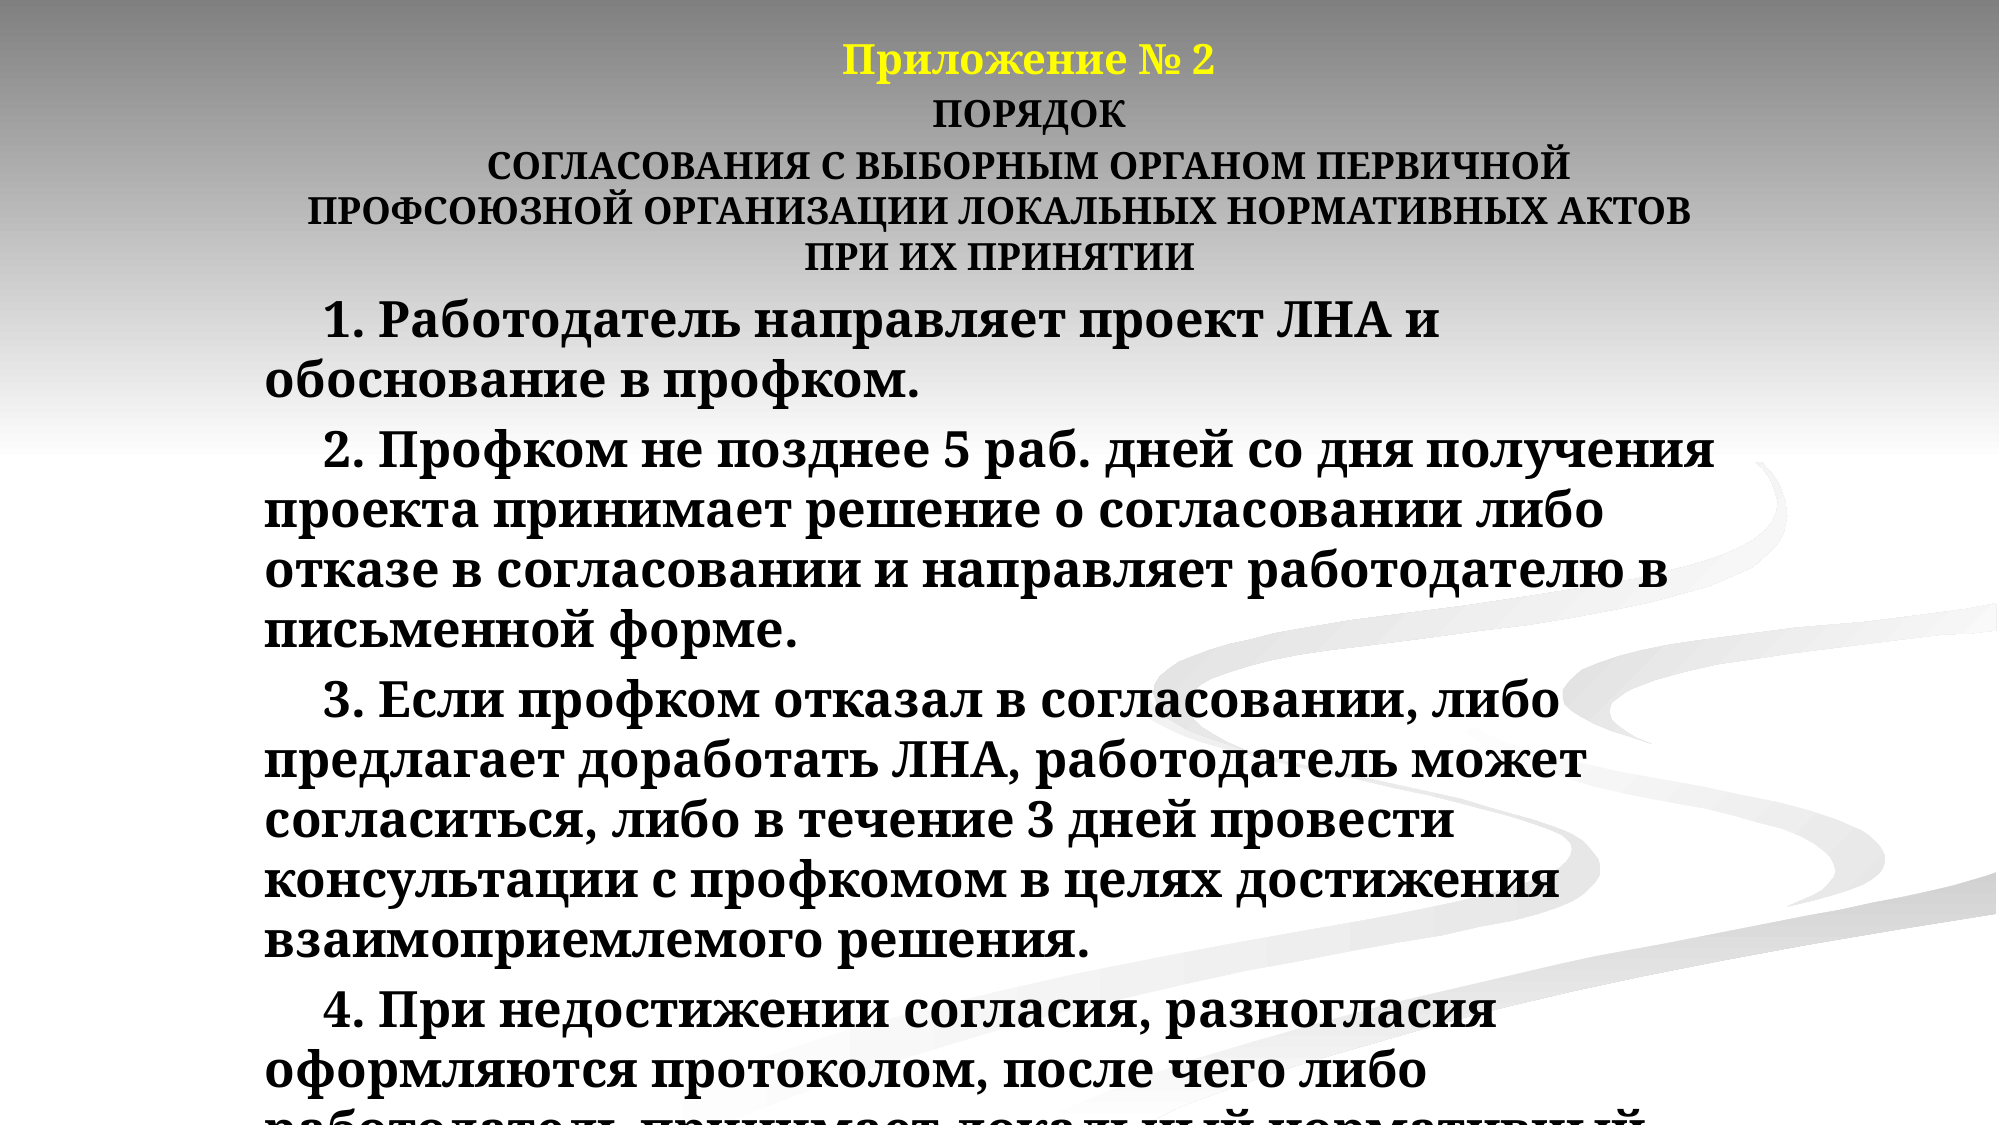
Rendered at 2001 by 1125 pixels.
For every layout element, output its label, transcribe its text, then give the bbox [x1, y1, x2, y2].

list Приложение № 2 ПОРЯДОК СОГЛАСОВАНИЯ С ВЫБОРНЫМ ОРГАНОМ ПЕРВИЧНОЙ ПРОФСОЮЗНОЙ ОРГАНИЗАЦИИ ЛОКАЛЬНЫХ НОРМАТИВНЫХ АКТОВ ПРИ ИХ ПРИНЯТИИ 1. Работодатель направляет проект ЛНА и обоснование в профком. 2. Профком не позднее 5 раб. дней со дня получения проекта принимает решение о согласовании либо отказе в согласовании и направляет работодателю в письменной форме. 3. Если профком отказал в согласовании, либо предлагает доработать ЛНА, работодатель может согласиться, либо в течение 3 дней провести консультации с профкомом в целях достижения взаимоприемлемого решения. 4. При недостижении согласия, разногласия оформляются протоколом, после чего либо работодатель принимает локальный нормативный акт на тех условиях, которые были согласованы, либо продолжает консультации. [249, 24, 1751, 1101]
